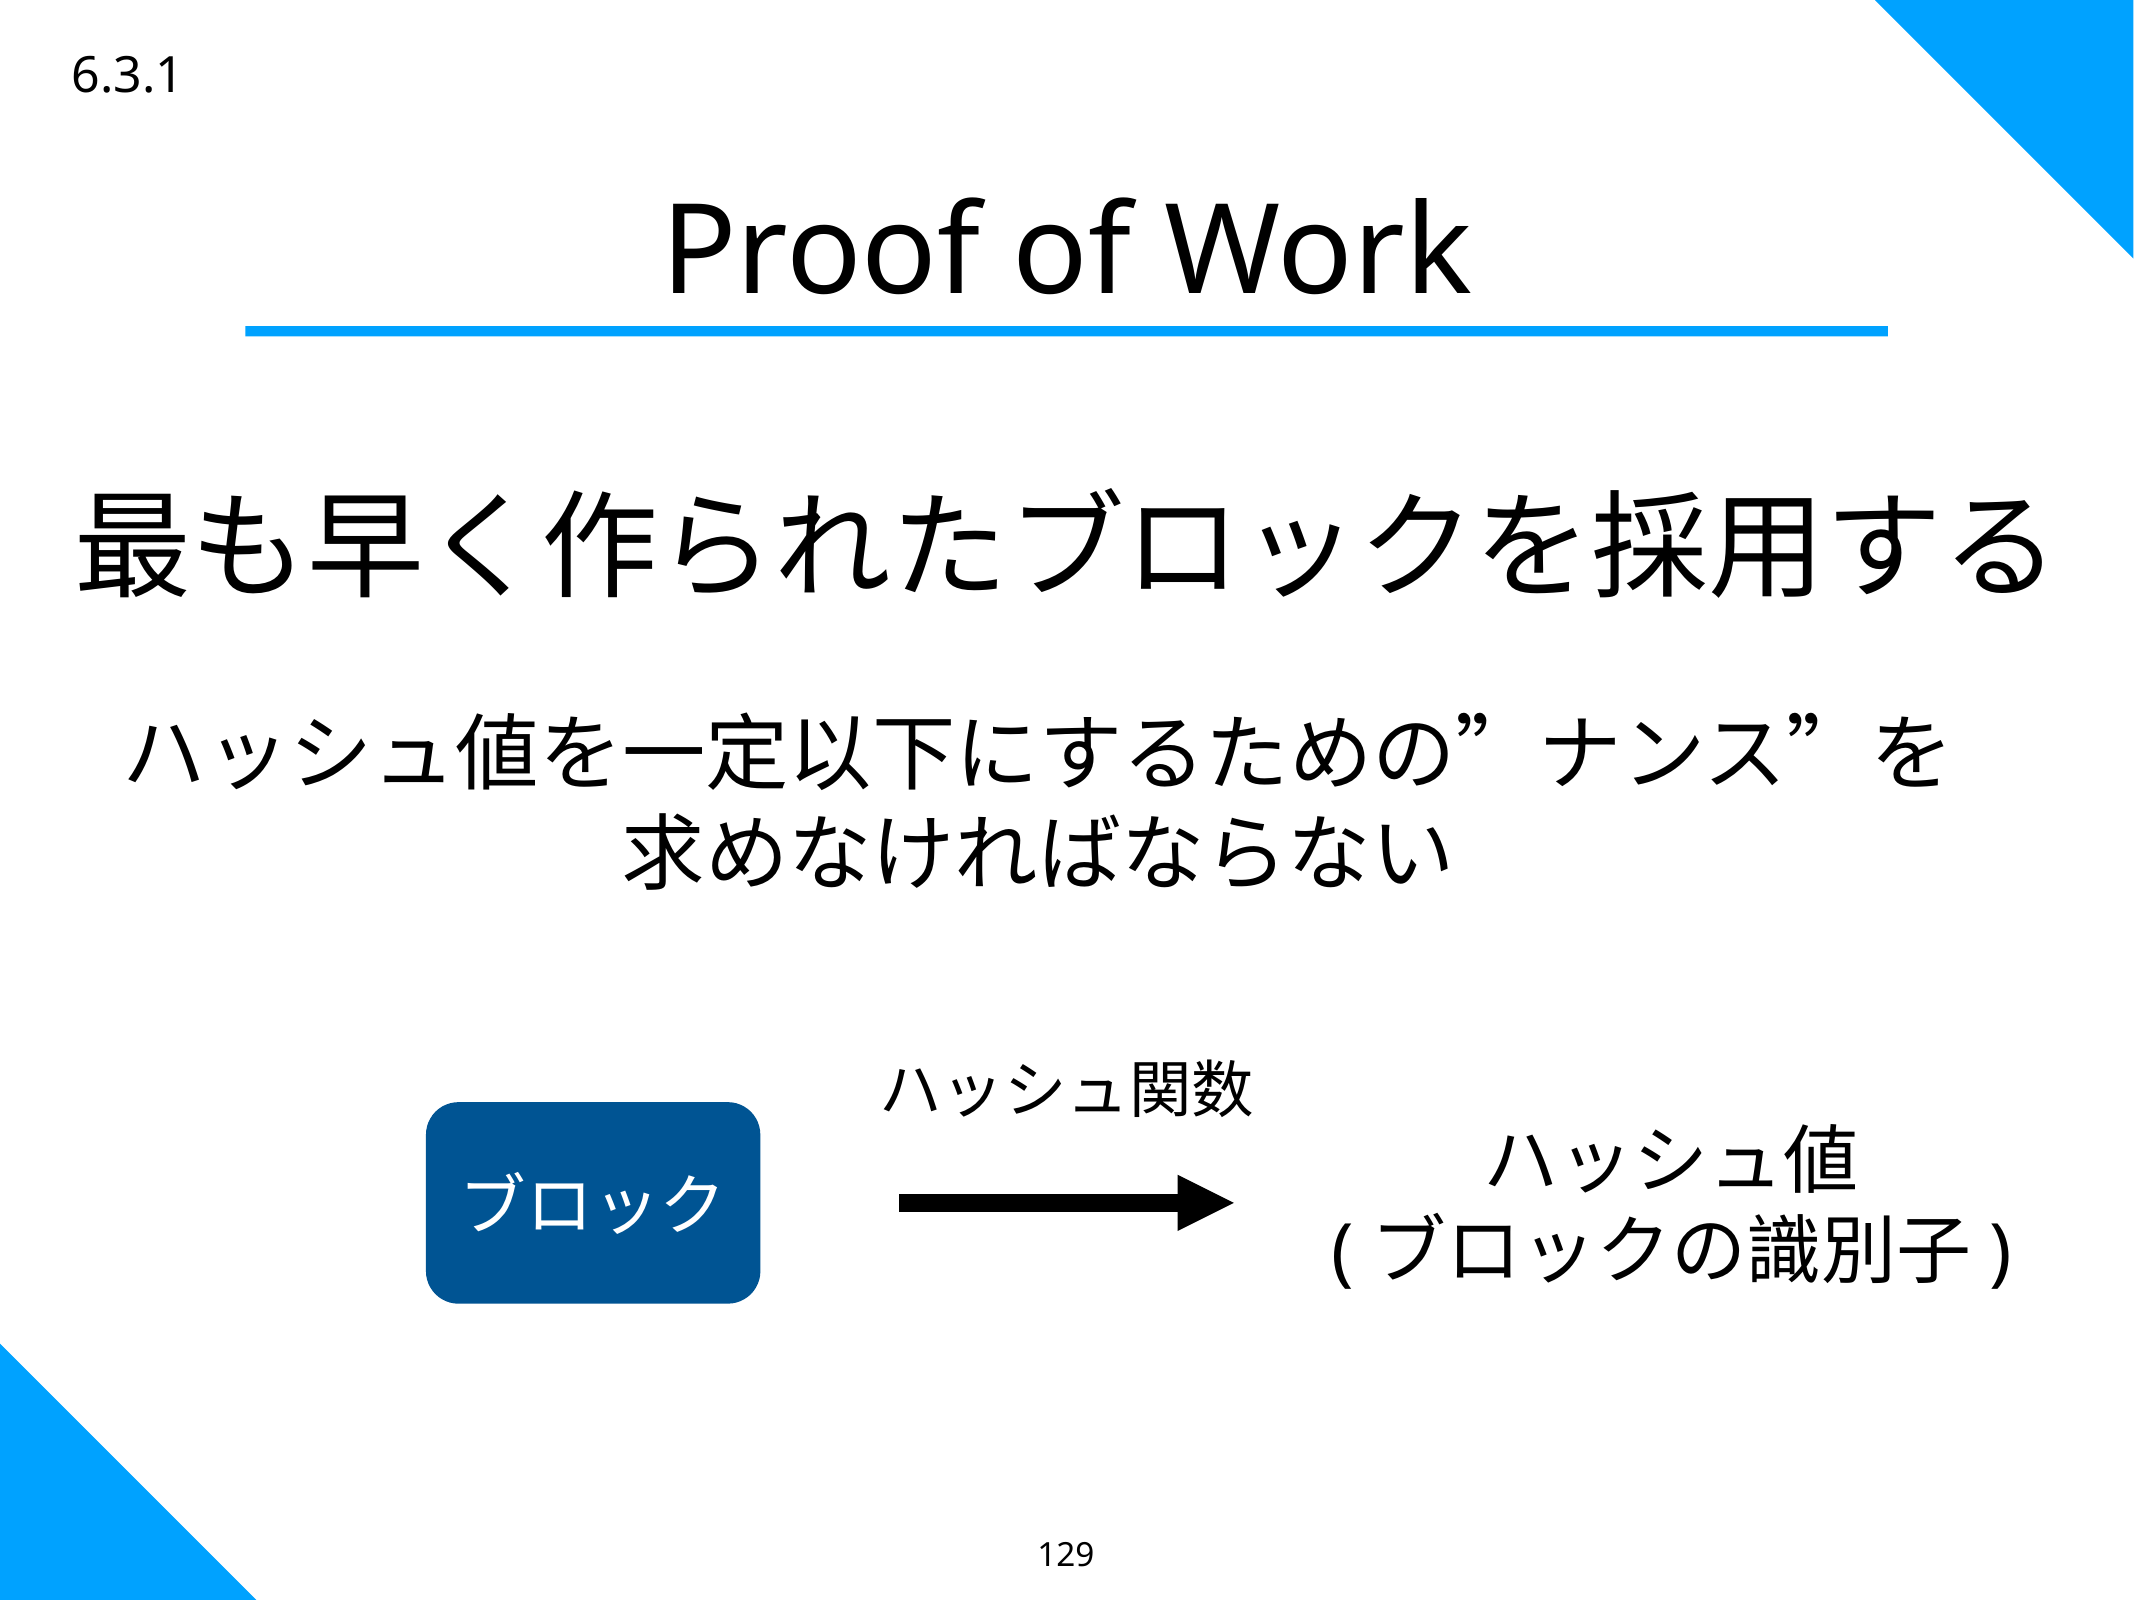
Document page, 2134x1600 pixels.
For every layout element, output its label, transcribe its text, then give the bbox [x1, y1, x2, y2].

text_box ハッシュ関数 [870, 1041, 1263, 1134]
text_box 最も早く作られたブロックを採用する [65, 463, 2068, 620]
text_box 6.3.1 [63, 33, 193, 111]
text_box ブロック [451, 1154, 736, 1252]
text_box ハッシュ値 (ブロックの識別子) [1322, 1104, 2021, 1302]
slide_number 129 [1028, 1524, 1104, 1579]
text_box ハッシュ値を一定以下にするための”ナンス”を 求めなければならない [114, 691, 1962, 909]
text_box [899, 1196, 1234, 1210]
text_box Proof of Work [652, 160, 1481, 327]
text_box [425, 1102, 761, 1304]
